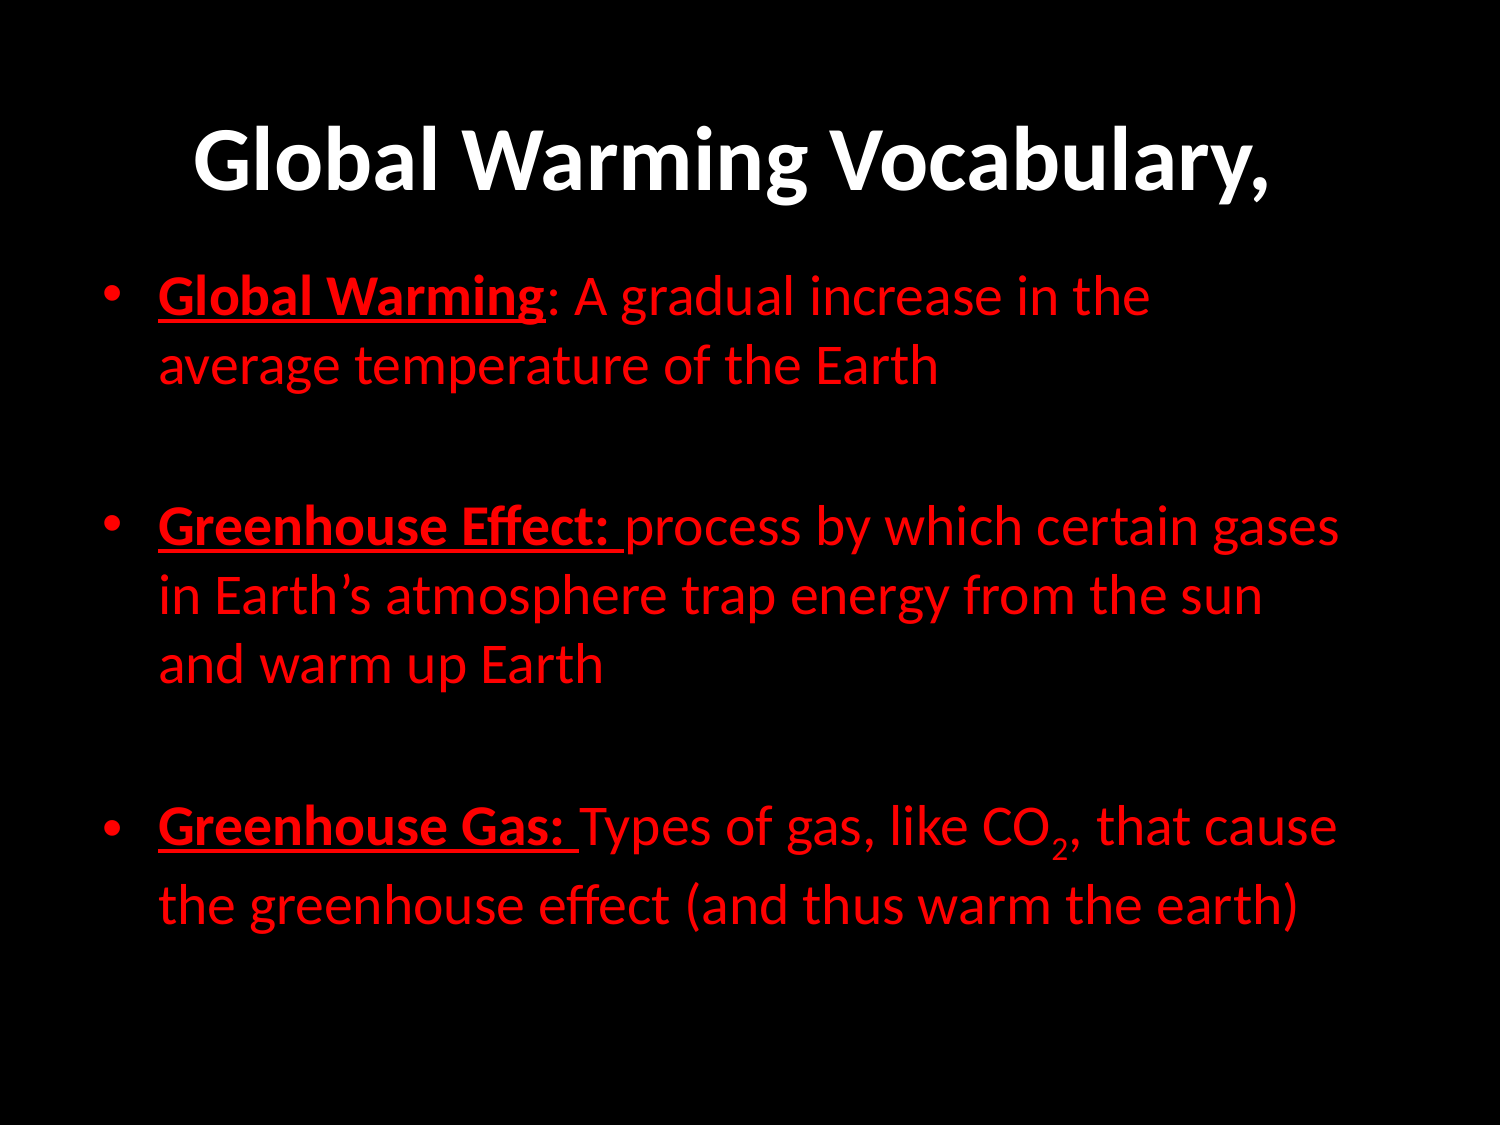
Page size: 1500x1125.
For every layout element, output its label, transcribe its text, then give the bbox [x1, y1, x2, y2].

title Global Warming Vocabulary, [37, 45, 1450, 263]
list Global Warming: A gradual increase in the average temperature of the Earth Greenhouse Effect: process by which certain gases in Earth’s atmosphere trap energy from the sun and warm up Earth Greenhouse Gas: Types of gas, like CO2, that cause the greenhouse effect (and thus warm the earth) [87, 249, 1363, 1013]
